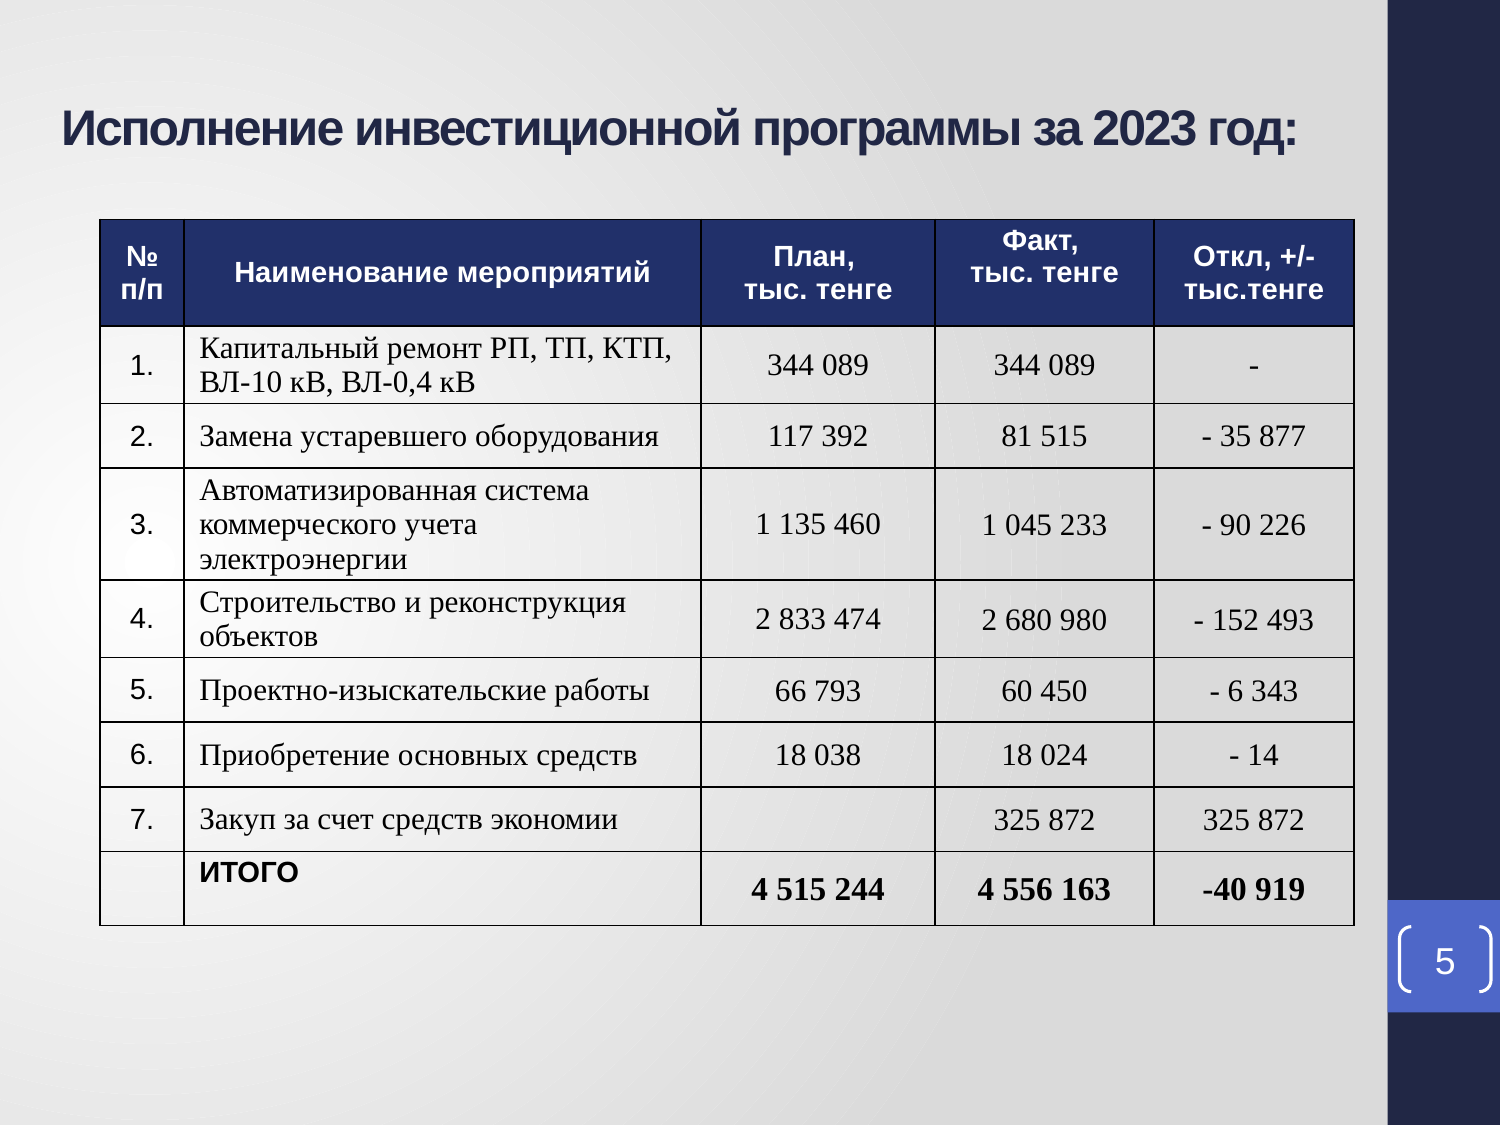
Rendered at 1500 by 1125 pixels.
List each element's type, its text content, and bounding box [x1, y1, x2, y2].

table_cell 4. [101, 581, 183, 657]
table_cell Закуп за счет средств экономии [185, 788, 700, 851]
table_cell [702, 788, 934, 851]
table_cell - 6 343 [1155, 658, 1353, 721]
table_cell 7. [101, 788, 183, 851]
table_cell 325 872 [1155, 788, 1353, 851]
table_header Откл, +/- тыс.тенге [1155, 220, 1353, 325]
table_cell Приобретение основных средств [185, 723, 700, 786]
table_cell -40 919 [1155, 852, 1353, 925]
table_header Факт, тыс. тенге [936, 220, 1153, 325]
table_header Наименование мероприятий [185, 220, 700, 325]
table_cell 1 045 233 [936, 469, 1153, 579]
table_cell Строительство и реконструкция объектов [185, 581, 700, 657]
table_cell Проектно-изыскательские работы [185, 658, 700, 721]
table_cell 344 089 [702, 327, 934, 403]
slide_number 5 [1397, 925, 1493, 994]
table_cell 81 515 [936, 404, 1153, 467]
table_cell 66 793 [702, 658, 934, 721]
table_cell 2 833 474 [702, 581, 934, 657]
table_cell 18 038 [702, 723, 934, 786]
table_cell 18 024 [936, 723, 1153, 786]
table_cell 117 392 [702, 404, 934, 467]
table_cell Замена устаревшего оборудования [185, 404, 700, 467]
table_cell [101, 852, 183, 925]
table_cell 3. [101, 469, 183, 579]
title Исполнение инвестиционной программы за 2023 год: [46, 90, 1317, 161]
table_cell 1 135 460 [702, 469, 934, 579]
table_cell 2. [101, 404, 183, 467]
table_cell - 90 226 [1155, 469, 1353, 579]
table_cell - 14 [1155, 723, 1353, 786]
table_cell 325 872 [936, 788, 1153, 851]
table_cell 5. [101, 658, 183, 721]
table_cell - [1155, 327, 1353, 403]
table_header № п/п [101, 220, 183, 325]
table_cell ИТОГО [185, 852, 700, 925]
table_header План, тыс. тенге [702, 220, 934, 325]
table_cell 60 450 [936, 658, 1153, 721]
table_cell 4 556 163 [936, 852, 1153, 925]
table_cell 1. [101, 327, 183, 403]
table_cell - 152 493 [1155, 581, 1353, 657]
table_cell - 35 877 [1155, 404, 1353, 467]
table_cell Автоматизированная система коммерческого учета электроэнергии [185, 469, 700, 579]
table_cell 6. [101, 723, 183, 786]
table_cell 4 515 244 [702, 852, 934, 925]
table_cell 344 089 [936, 327, 1153, 403]
table_cell Капитальный ремонт РП, ТП, КТП, ВЛ-10 кВ, ВЛ-0,4 кВ [185, 327, 700, 403]
table_cell 2 680 980 [936, 581, 1153, 657]
